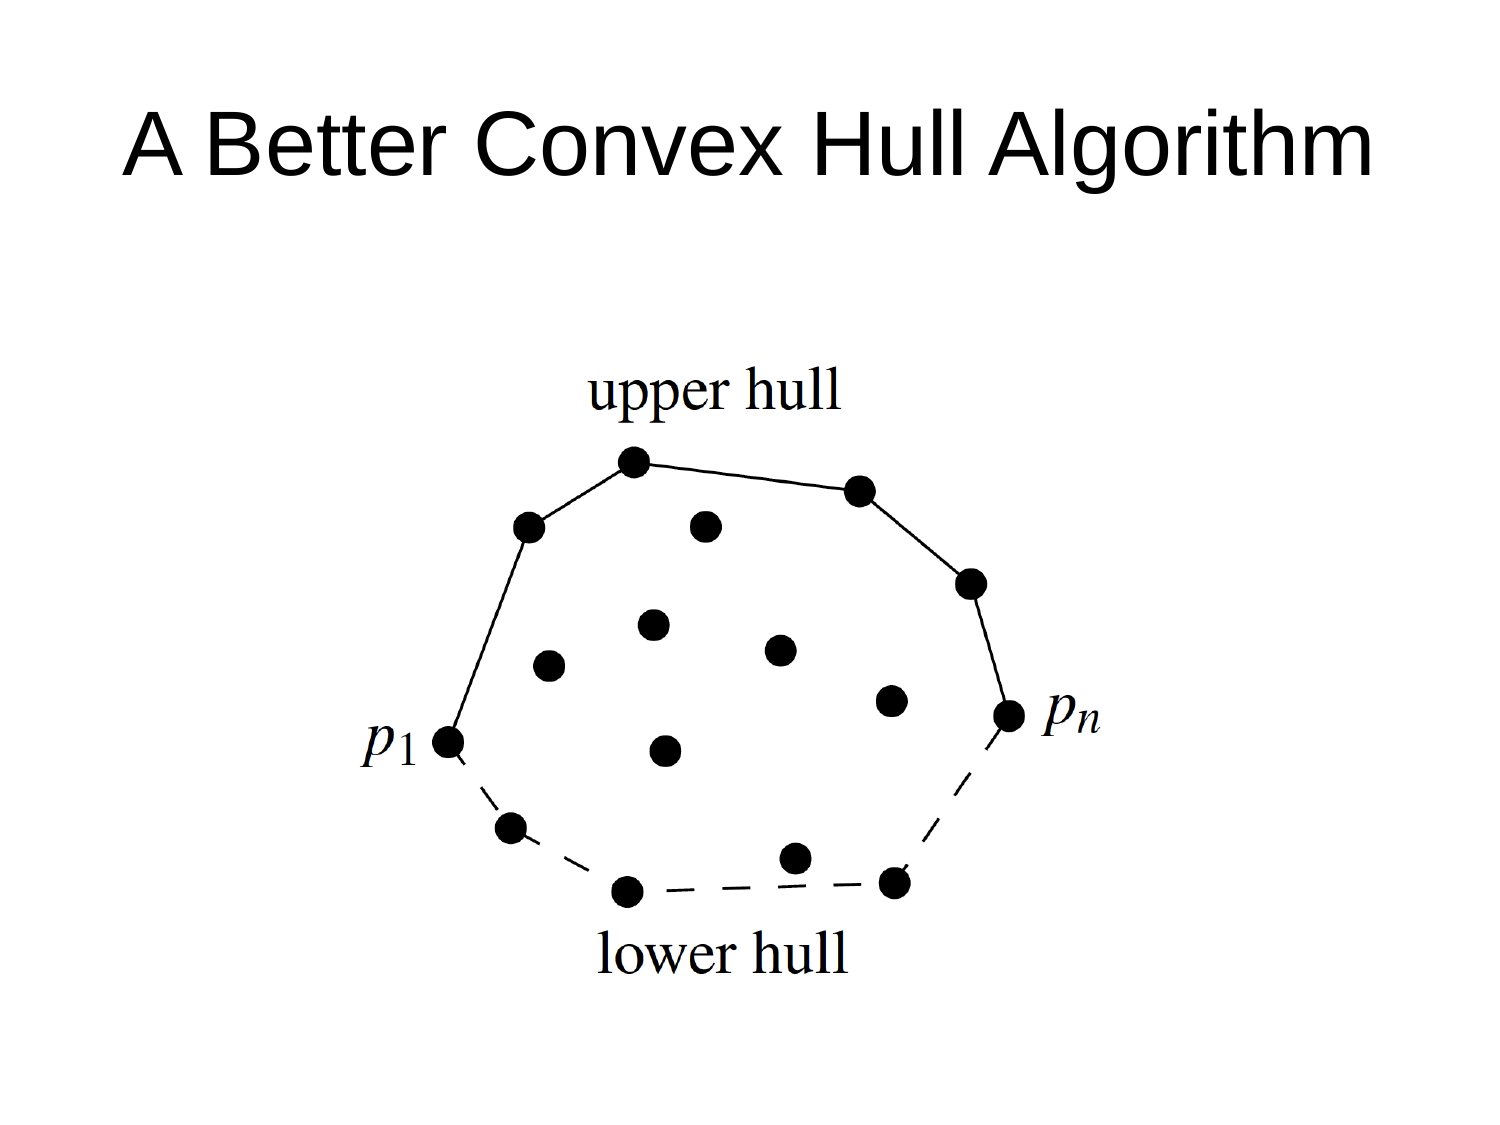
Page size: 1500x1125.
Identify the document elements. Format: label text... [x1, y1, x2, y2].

title A Better Convex Hull Algorithm [75, 45, 1425, 233]
picture [192, 275, 1170, 1019]
